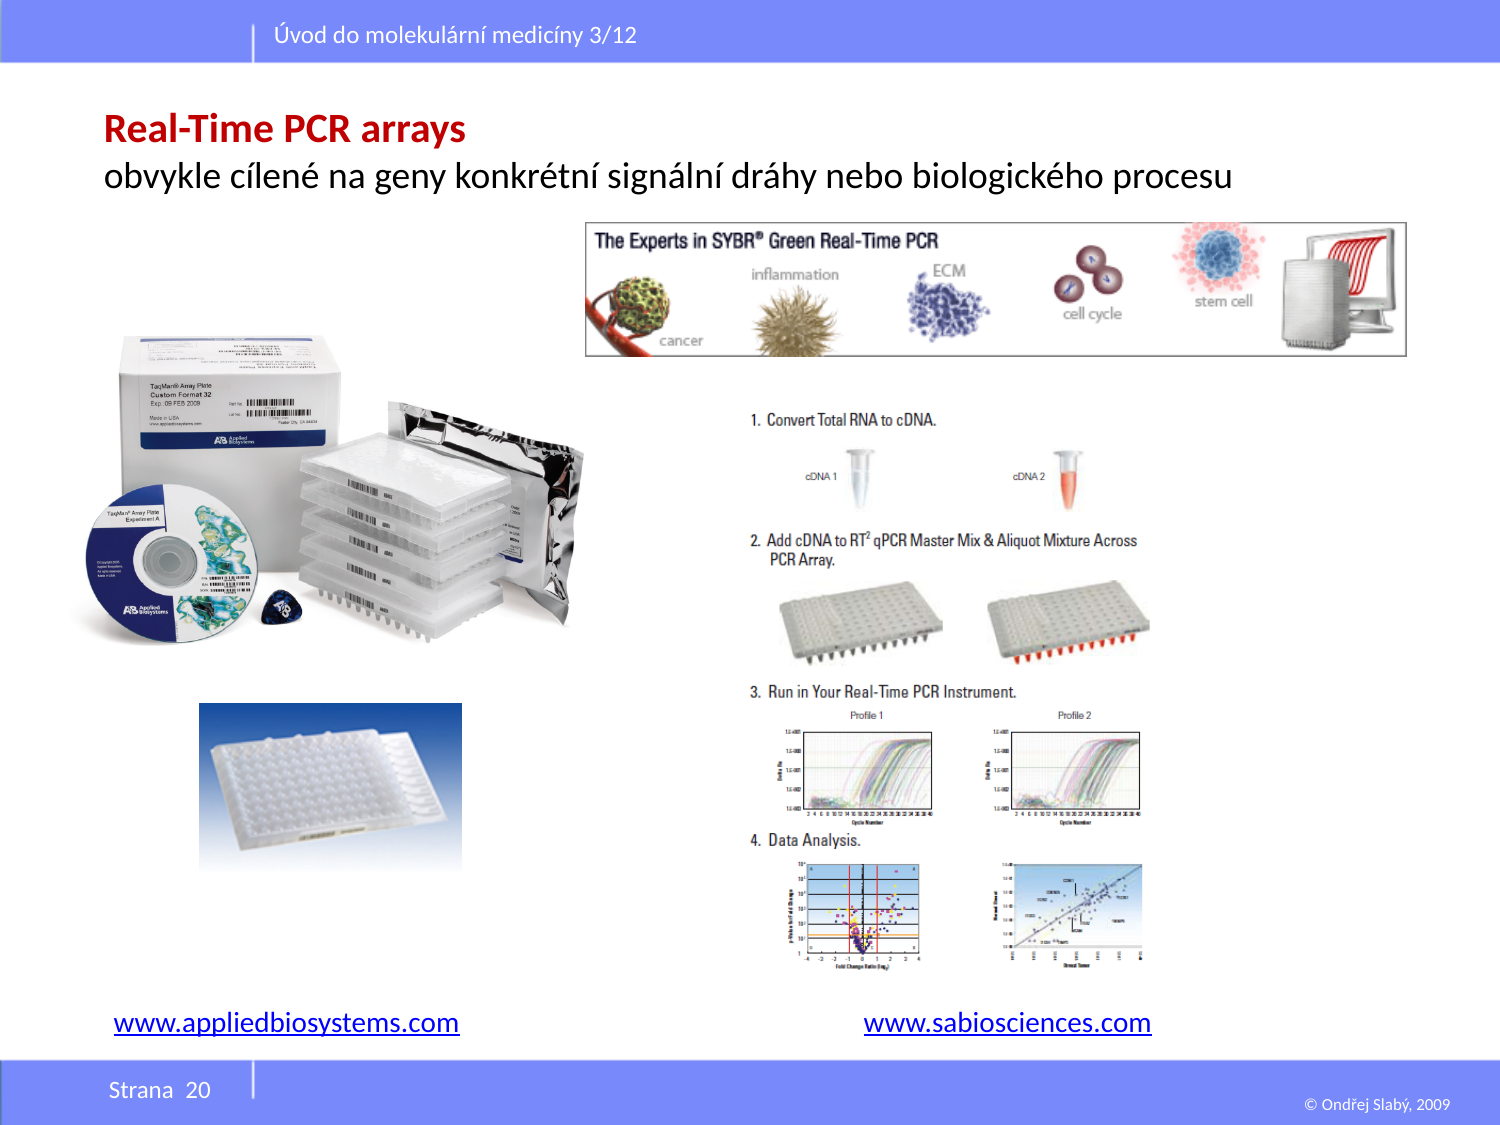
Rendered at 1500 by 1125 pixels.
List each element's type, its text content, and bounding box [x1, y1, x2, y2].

text_box © Ondřej Slabý, 2009 [1289, 1066, 1466, 1121]
text_box Úvod do molekulární medicíny 3/12 [259, 11, 653, 57]
text_box Strana 20 [94, 1066, 227, 1112]
text_box www.appliedbiosystems.com www.sabiosciences.com [98, 996, 1174, 1046]
text_box Real-Time PCR arrays obvykle cílené na geny konkrétní signální dráhy nebo biologického procesu [88, 93, 1250, 249]
picture [0, 0, 1500, 1125]
